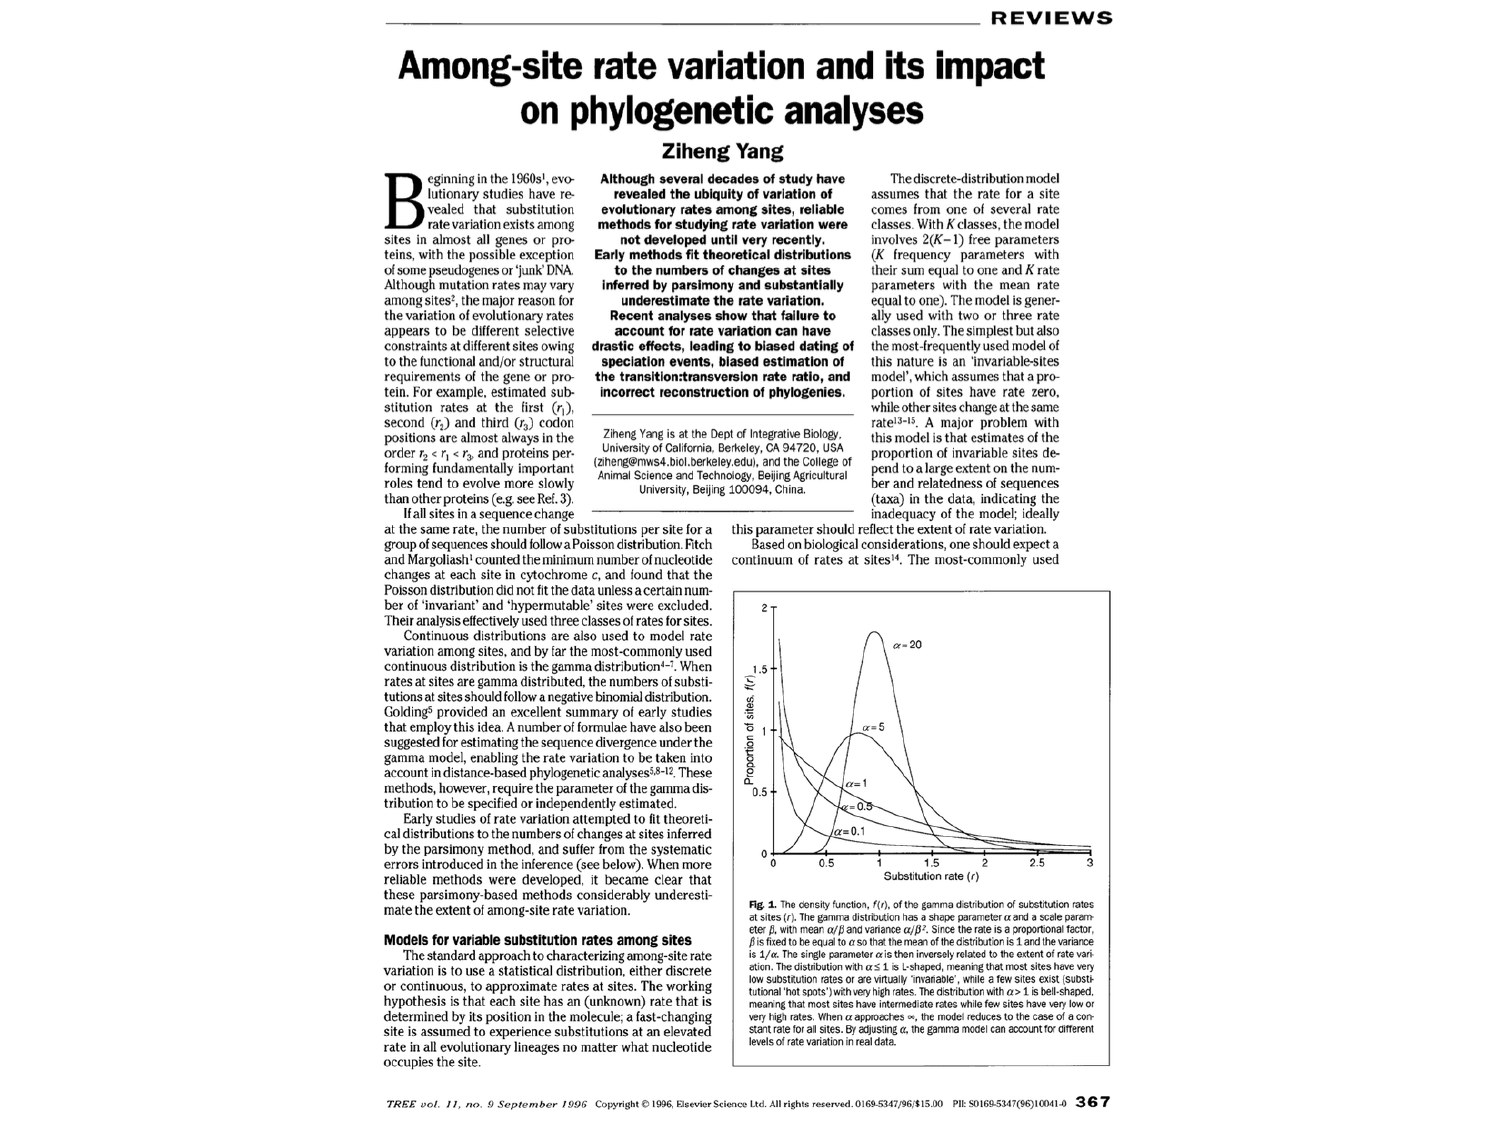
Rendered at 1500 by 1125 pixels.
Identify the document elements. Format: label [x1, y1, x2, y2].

picture [362, 0, 1134, 1125]
